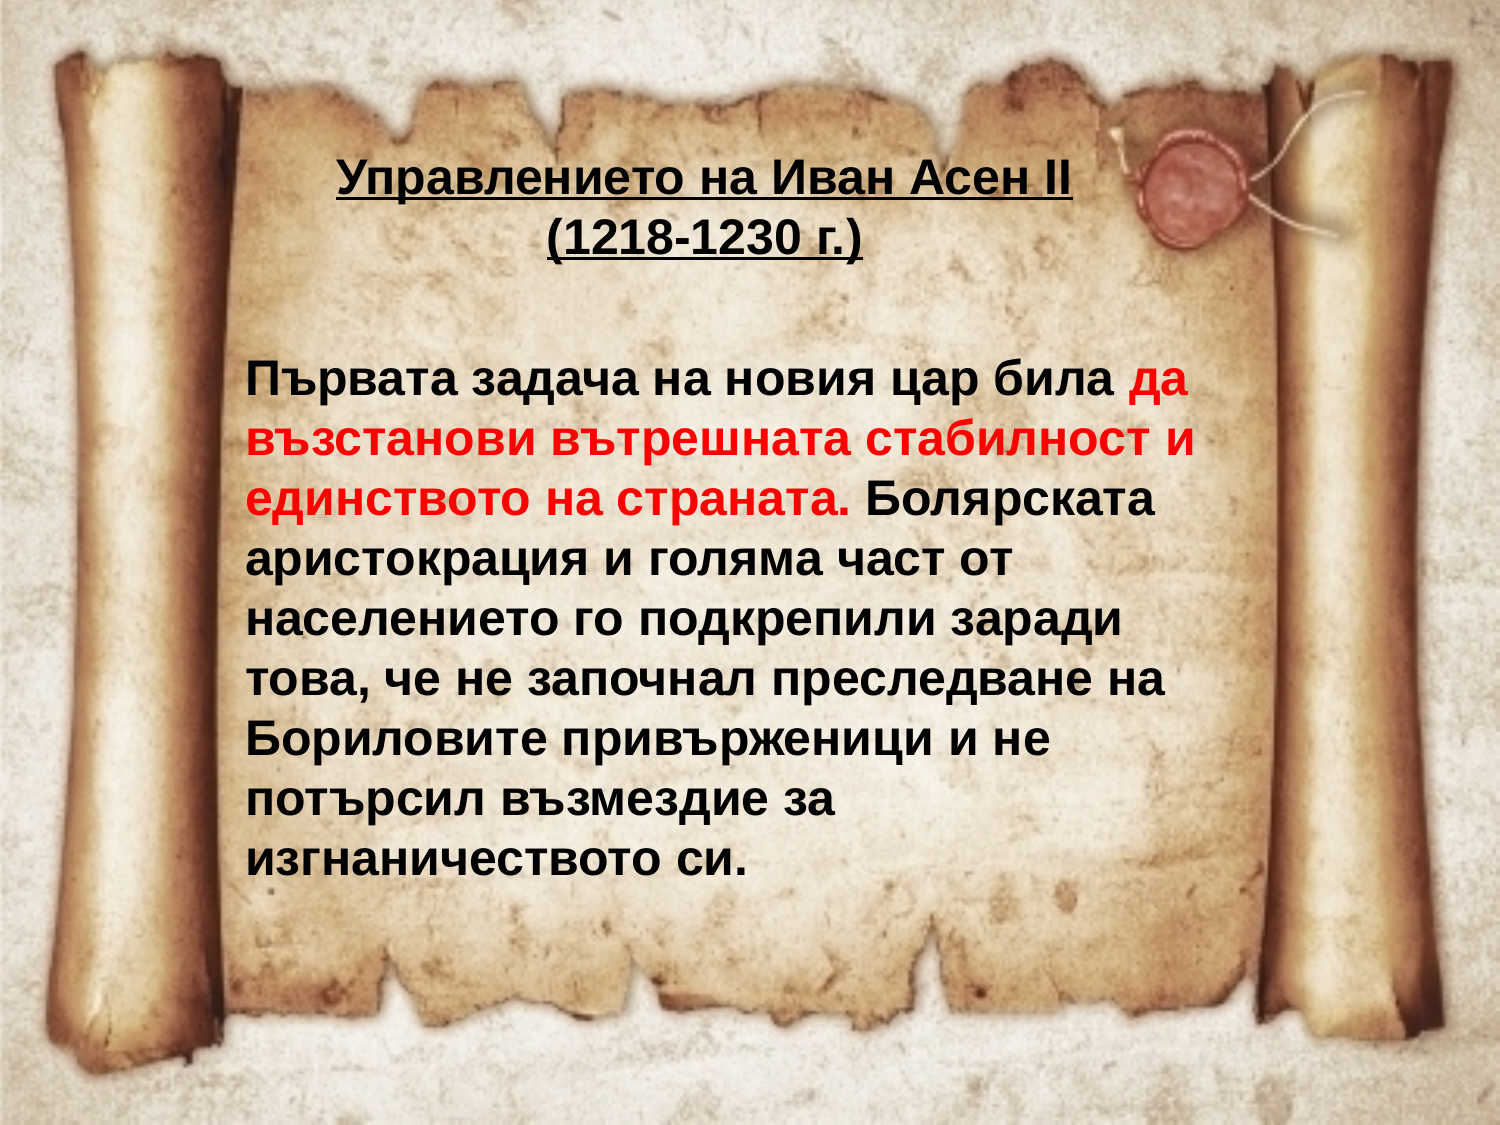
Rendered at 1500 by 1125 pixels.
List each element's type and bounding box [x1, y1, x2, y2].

list [0, 0, 1500, 1125]
